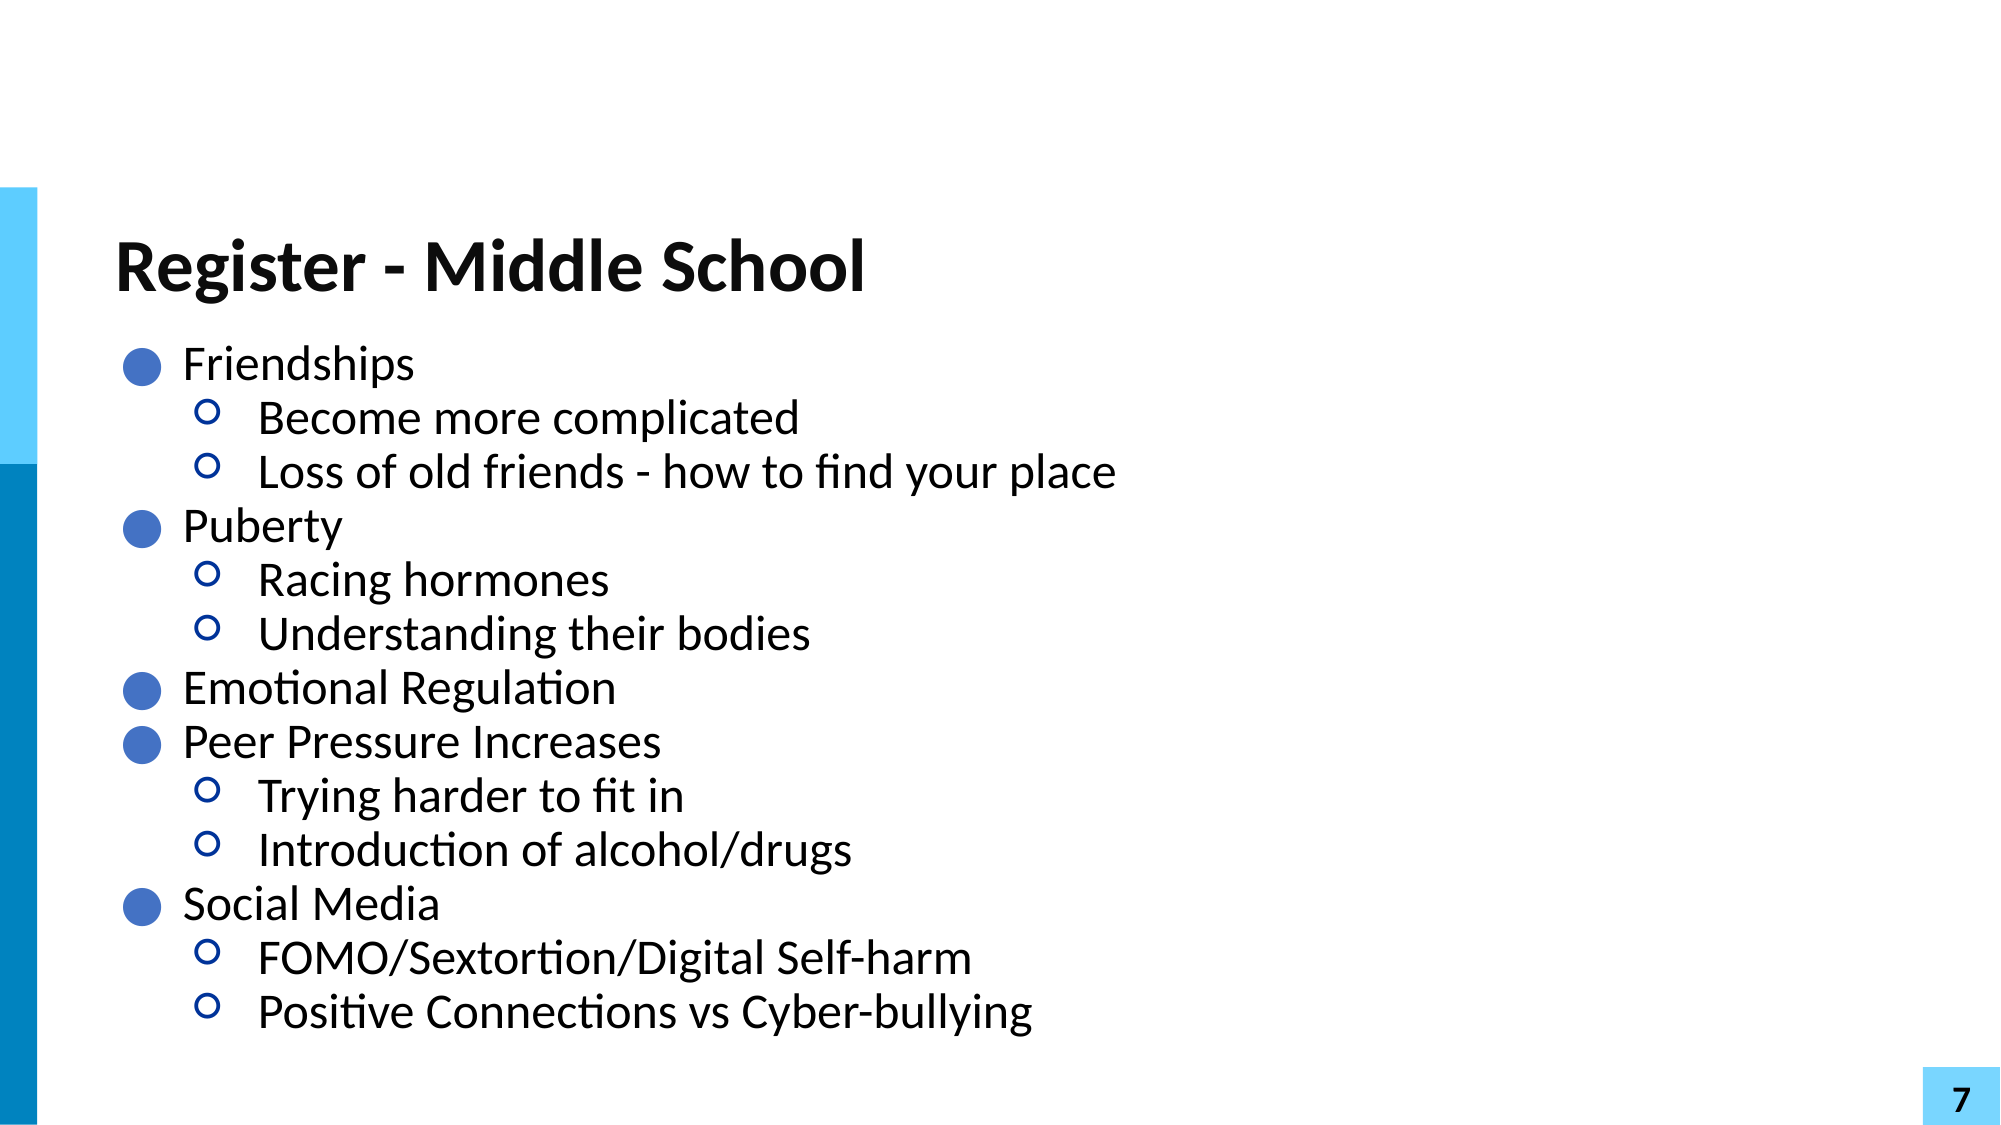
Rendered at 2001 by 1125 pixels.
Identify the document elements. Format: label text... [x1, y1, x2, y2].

title Register - Middle School [100, 197, 1902, 329]
list Friendships Become more complicated Loss of old friends - how to find your place Puberty Racing hormones Understanding their bodies Emotional Regulation Peer Pressure Increases Trying harder to fit in Introduction of alcohol/drugs Social Media FOMO/Sextortion/Digital Self-harm Positive Connections vs Cyber-bullying [100, 329, 1902, 1072]
